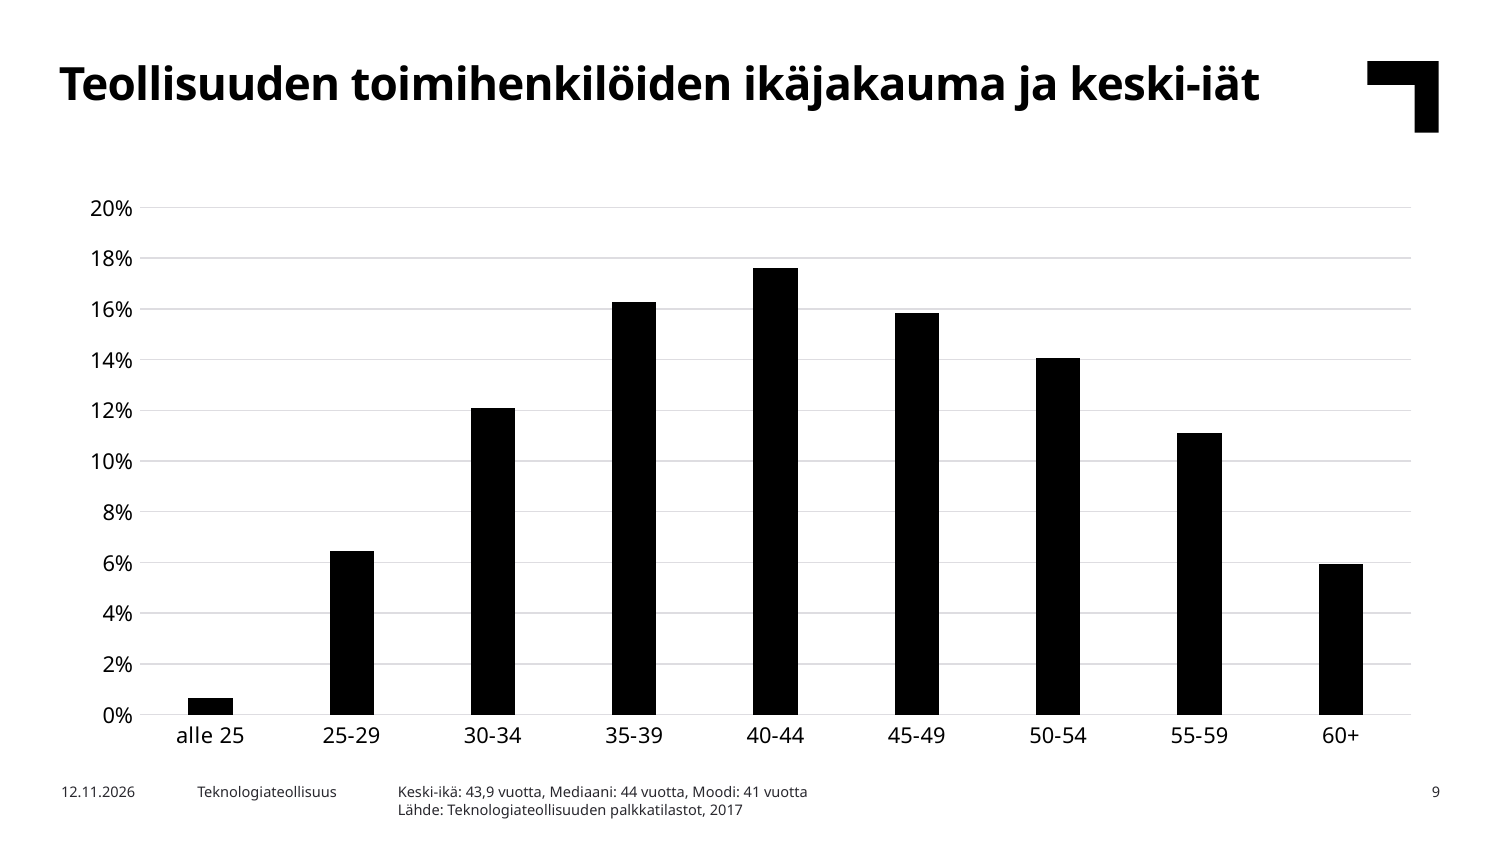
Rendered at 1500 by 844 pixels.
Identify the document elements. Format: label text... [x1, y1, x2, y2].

footer Teknologiateollisuus [182, 775, 382, 803]
slide_number 9 [1313, 775, 1456, 803]
chart [62, 180, 1440, 763]
list Teollisuuden toimihenkilöiden ikäjakauma ja keski-iät [41, 46, 1353, 153]
list Keski-ikä: 43,9 vuotta, Mediaani: 44 vuotta, Moodi: 41 vuotta Lähde: Teknologiateollisuuden palkkatilastot, 2017 [382, 775, 871, 803]
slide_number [46, 775, 182, 803]
